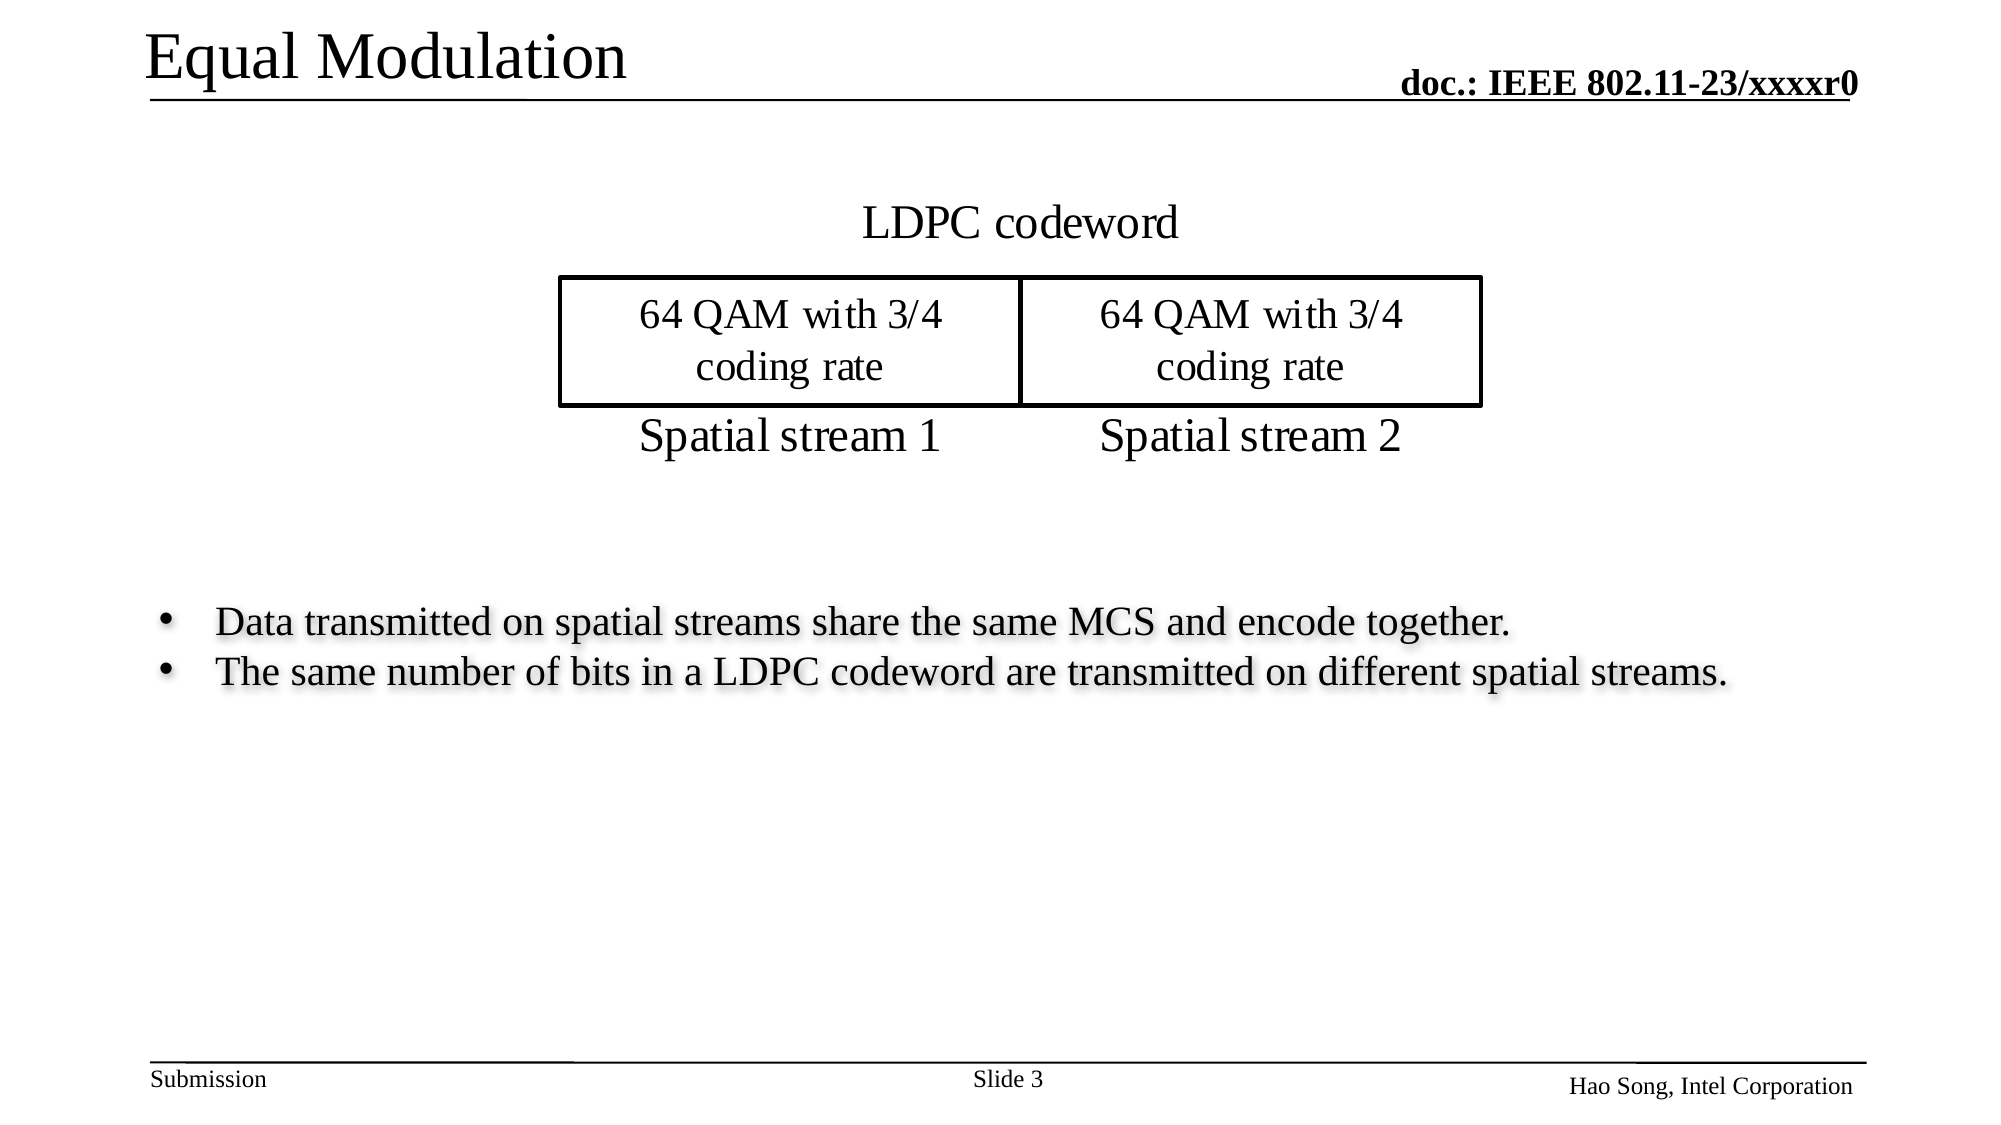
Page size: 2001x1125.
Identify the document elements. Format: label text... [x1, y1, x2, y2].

text_box Data transmitted on spatial streams share the same MCS and encode together. The same number of bits in a LDPC codeword are transmitted on different spatial streams. [143, 487, 1846, 850]
picture [550, 177, 1486, 488]
slide_number Slide 3 [950, 1061, 1067, 1123]
text_box Equal Modulation [144, 12, 1954, 113]
text_box Hao Song, Intel Corporation [1171, 1062, 1869, 1092]
